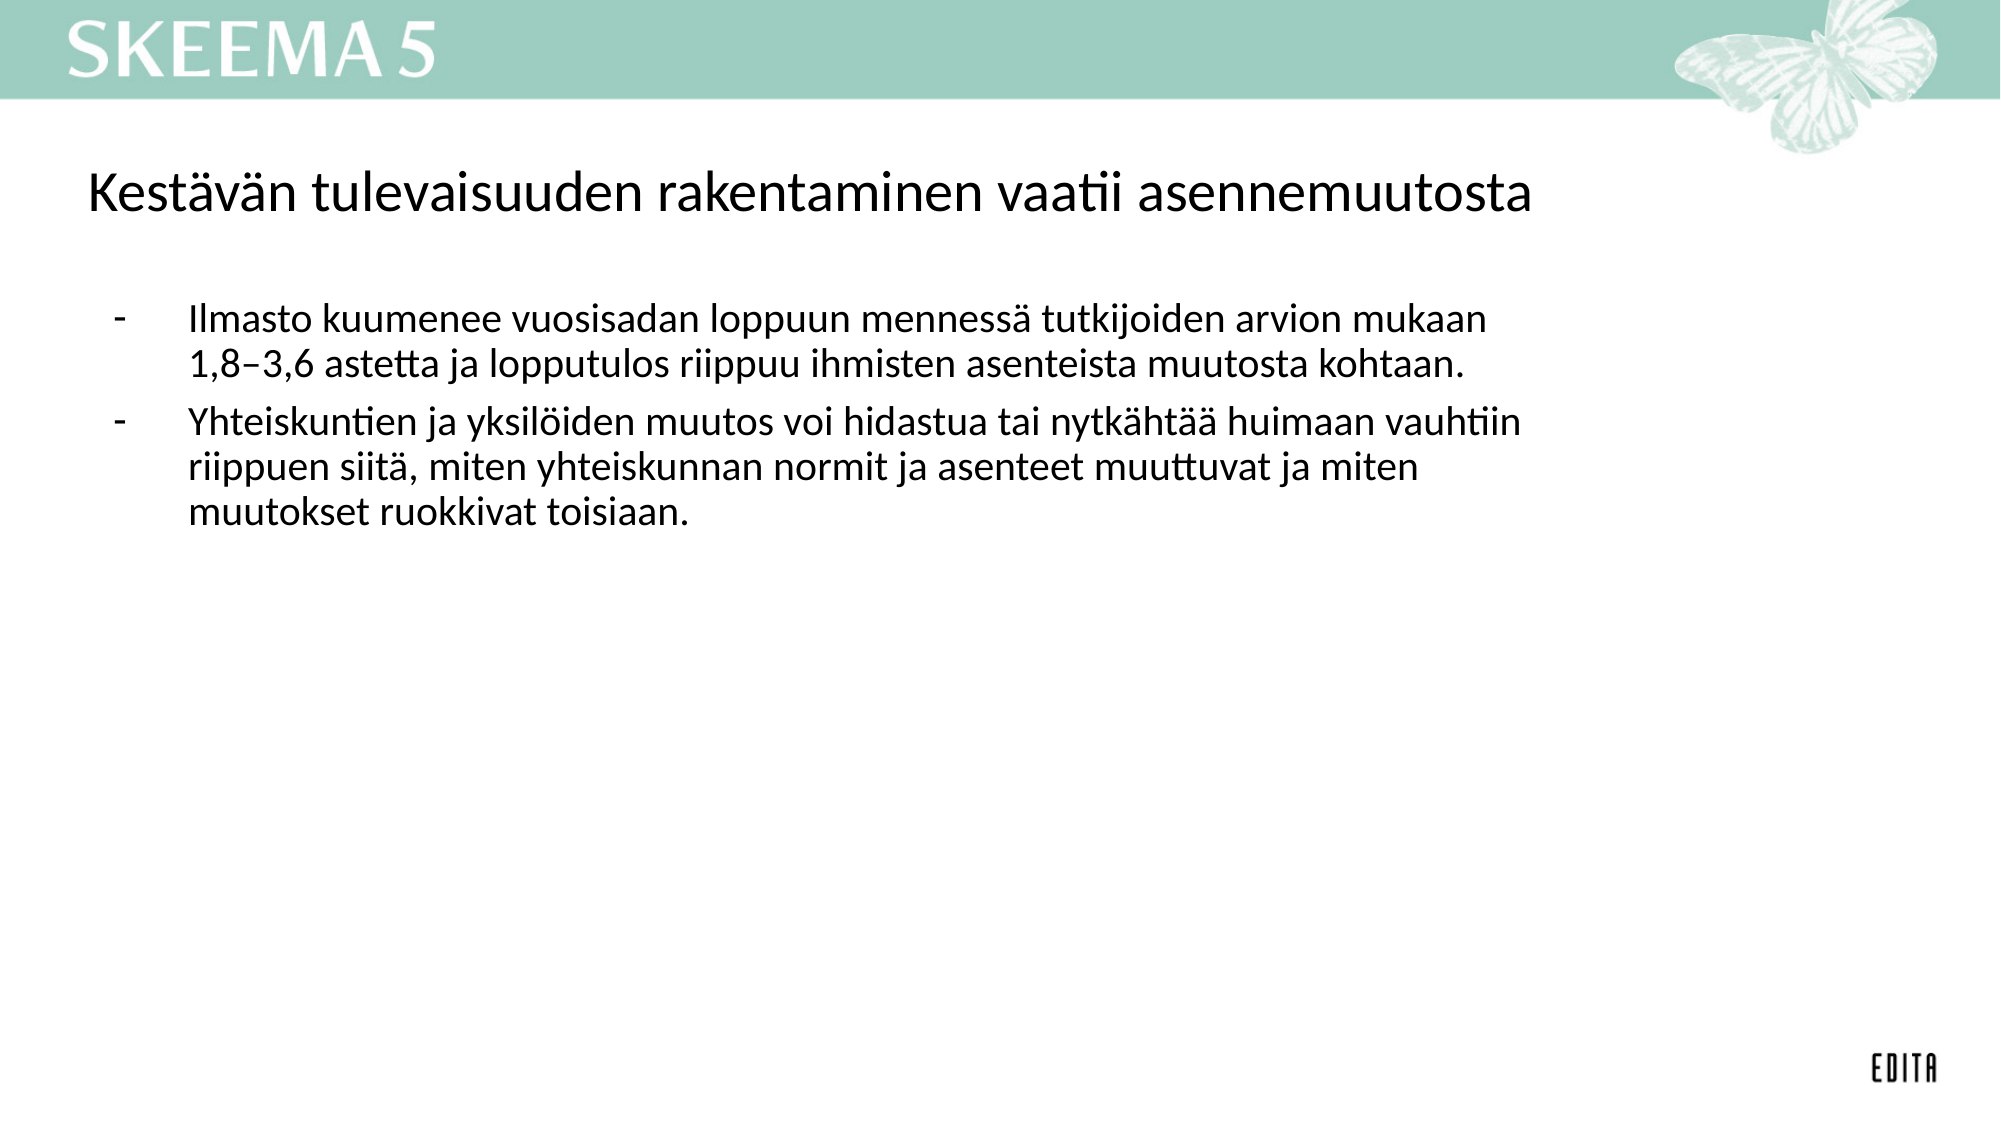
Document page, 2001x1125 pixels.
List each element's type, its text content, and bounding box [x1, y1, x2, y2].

title Kestävän tulevaisuuden rakentaminen vaatii asennemuutosta [68, 141, 1932, 277]
list Ilmasto kuumenee vuosisadan loppuun mennessä tutkijoiden arvion mukaan 1,8–3,6 astetta ja lopputulos riippuu ihmisten asenteista muutosta kohtaan. Yhteiskuntien ja yksilöiden muutos voi hidastua tai nytkähtää huimaan vauhtiin riippuen siitä, miten yhteiskunnan normit ja asenteet muuttuvat ja miten muutokset ruokkivat toisiaan. [68, 276, 1557, 1099]
picture [0, 0, 2001, 1125]
